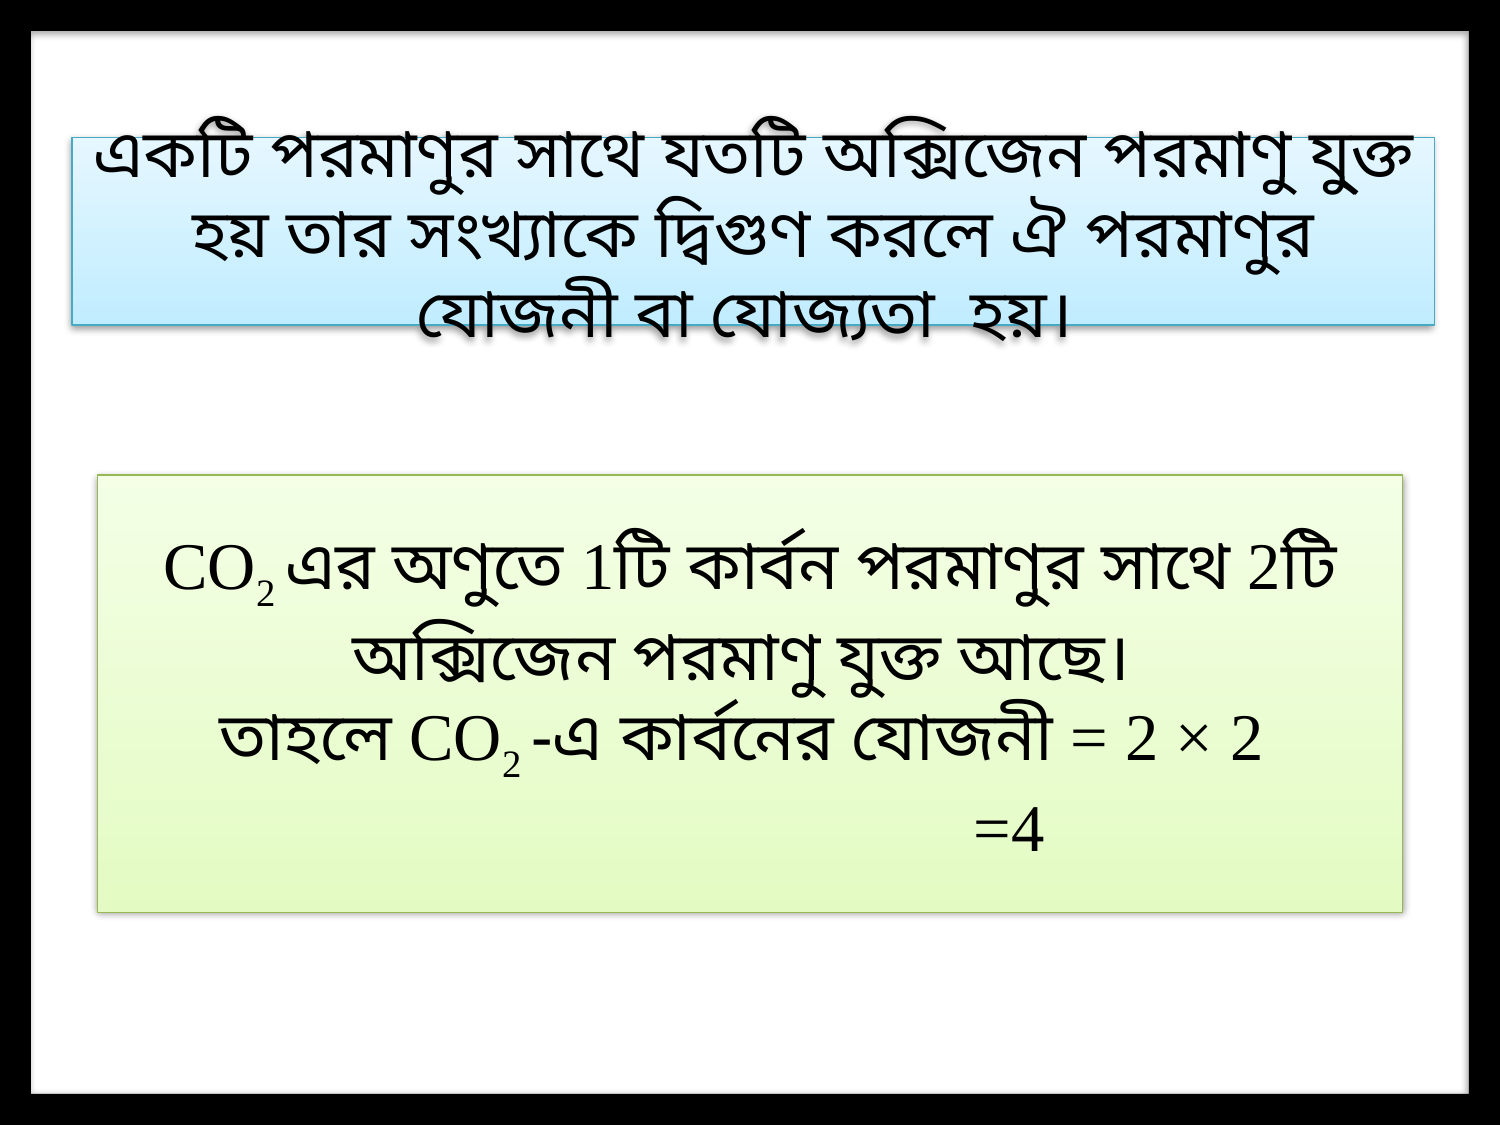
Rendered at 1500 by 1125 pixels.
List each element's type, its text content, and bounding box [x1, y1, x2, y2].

text_box CO2 এর অণুতে 1টি কার্বন পরমাণুর সাথে 2টি অক্সিজেন পরমাণু যুক্ত আছে। তাহলে CO2 -এ কার্বনের যোজনী = 2 × 2 =4 [97, 474, 1403, 913]
text_box একটি পরমাণুর সাথে যতটি অক্সিজেন পরমাণু যু্ক্ত হয় তার সংখ্যাকে দ্বিগুণ করলে ঐ পরমাণুর যোজনী বা যোজ্যতা হয়। [71, 137, 1435, 326]
text_box [0, 0, 1500, 1125]
